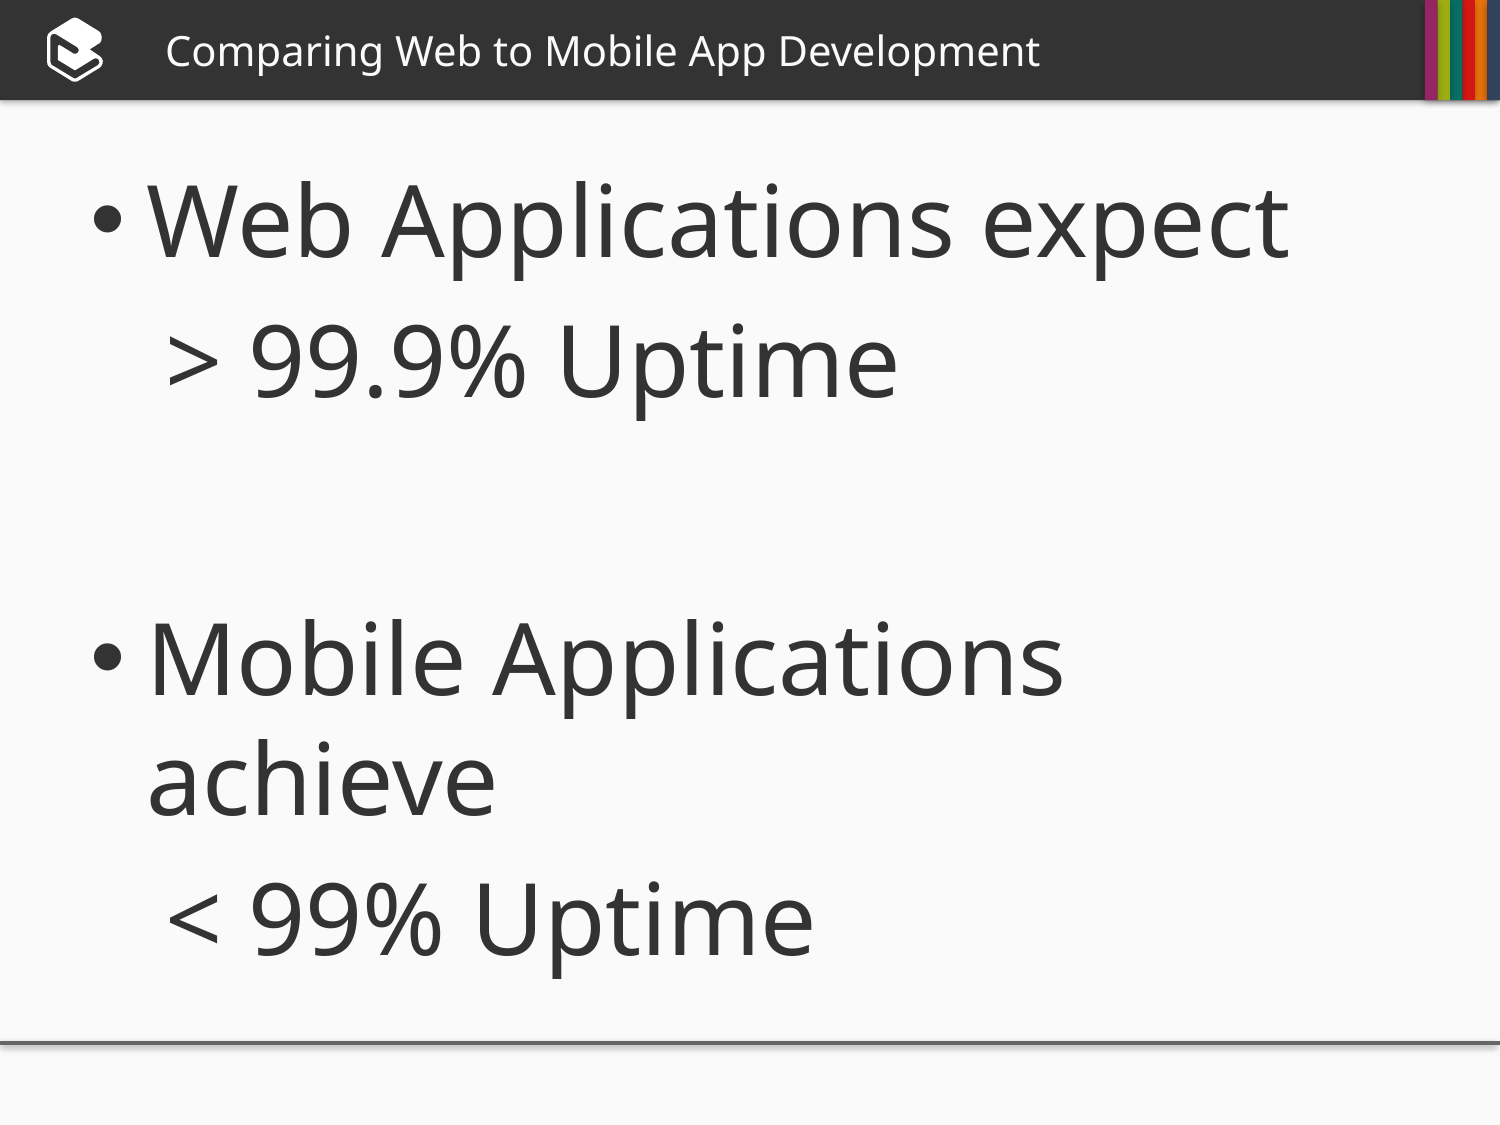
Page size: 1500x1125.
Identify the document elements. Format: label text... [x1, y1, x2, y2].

list Web Applications expect > 99.9% Uptime Mobile Applications achieve < 99% Uptime [75, 150, 1425, 1005]
title Comparing Web to Mobile App Development [150, 0, 1500, 101]
